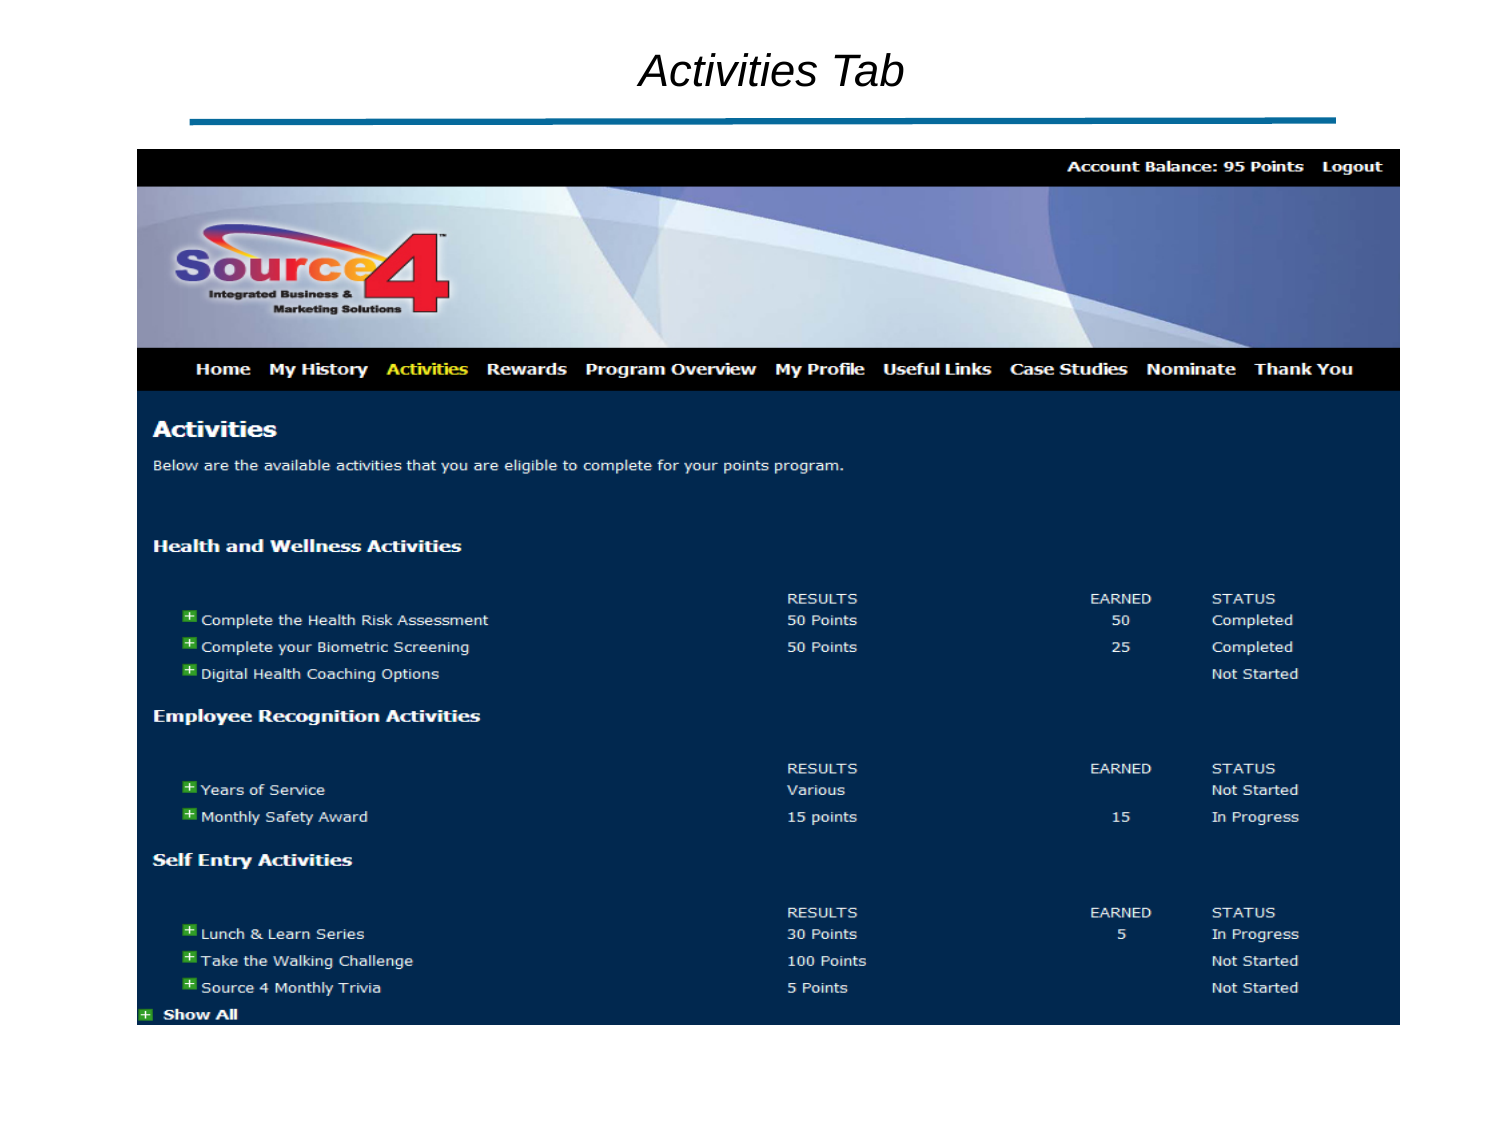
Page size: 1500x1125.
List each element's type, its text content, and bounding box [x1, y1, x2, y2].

list Activities Tab [262, 37, 1282, 104]
picture [137, 149, 1401, 1026]
